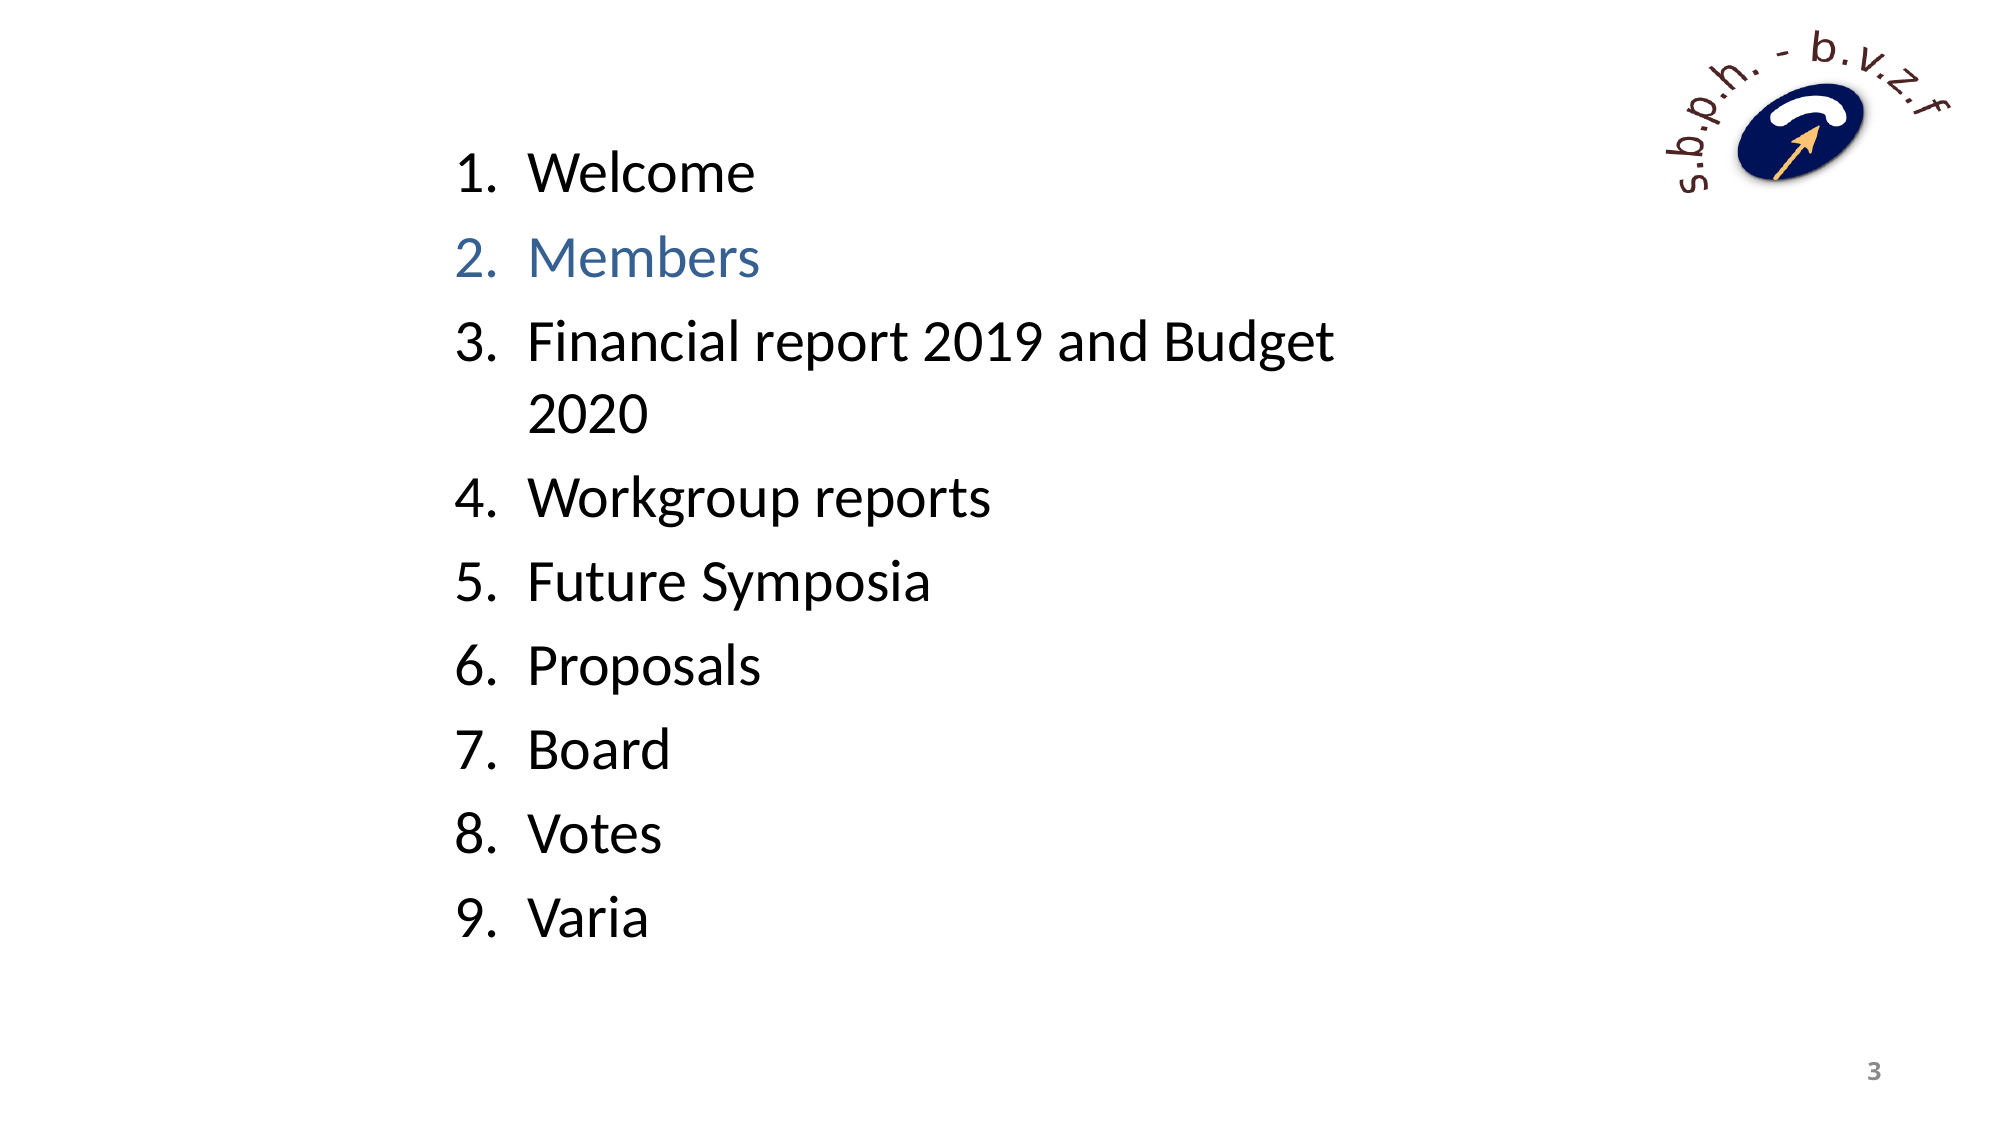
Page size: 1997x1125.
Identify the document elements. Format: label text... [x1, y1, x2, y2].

list Welcome Members Financial report 2019 and Budget 2020 Workgroup reports Future Symposia Proposals Board Votes Varia [439, 125, 1462, 963]
slide_number 3 [1430, 1042, 1897, 1103]
picture [1657, 19, 1956, 210]
